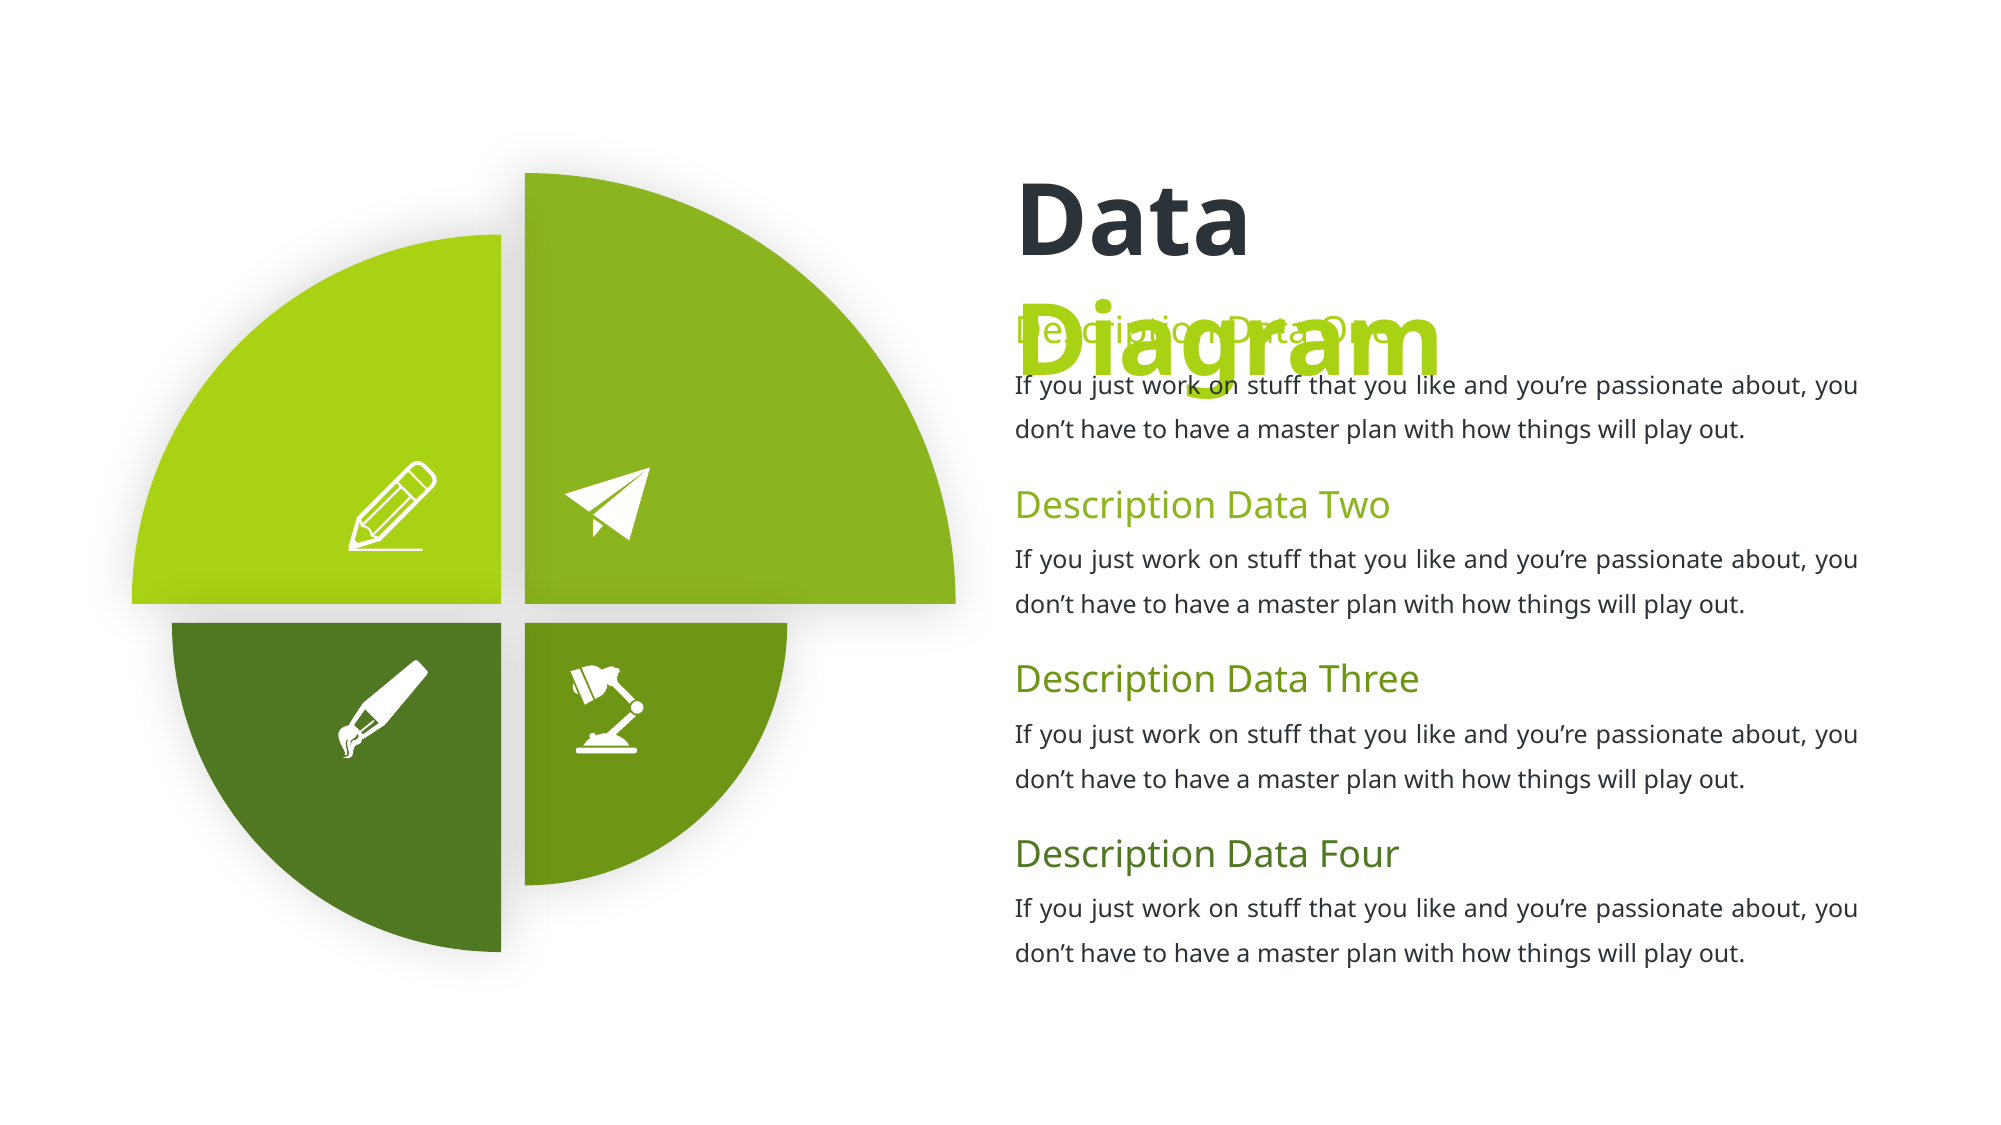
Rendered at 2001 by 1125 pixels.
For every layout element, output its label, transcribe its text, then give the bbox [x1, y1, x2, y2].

text_box [887, 368, 957, 605]
text_box If you just work on stuff that you like and you’re passionate about, you don’t have to have a master plan with how things will play out. [999, 695, 1875, 801]
text_box Description Data One [999, 298, 1455, 346]
text_box Data Diagram [999, 148, 1627, 346]
text_box [238, 823, 503, 954]
text_box [529, 823, 697, 887]
text_box If you just work on stuff that you like and you’re passionate about, you don’t have to have a master plan with how things will play out. [999, 870, 1875, 976]
text_box If you just work on stuff that you like and you’re passionate about, you don’t have to have a master plan with how things will play out. [999, 346, 1875, 452]
picture [0, 0, 887, 823]
text_box Description Data Three [999, 648, 1455, 695]
text_box Description Data Four [999, 822, 1455, 870]
text_box Description Data Two [999, 473, 1455, 521]
text_box If you just work on stuff that you like and you’re passionate about, you don’t have to have a master plan with how things will play out. [999, 521, 1875, 626]
